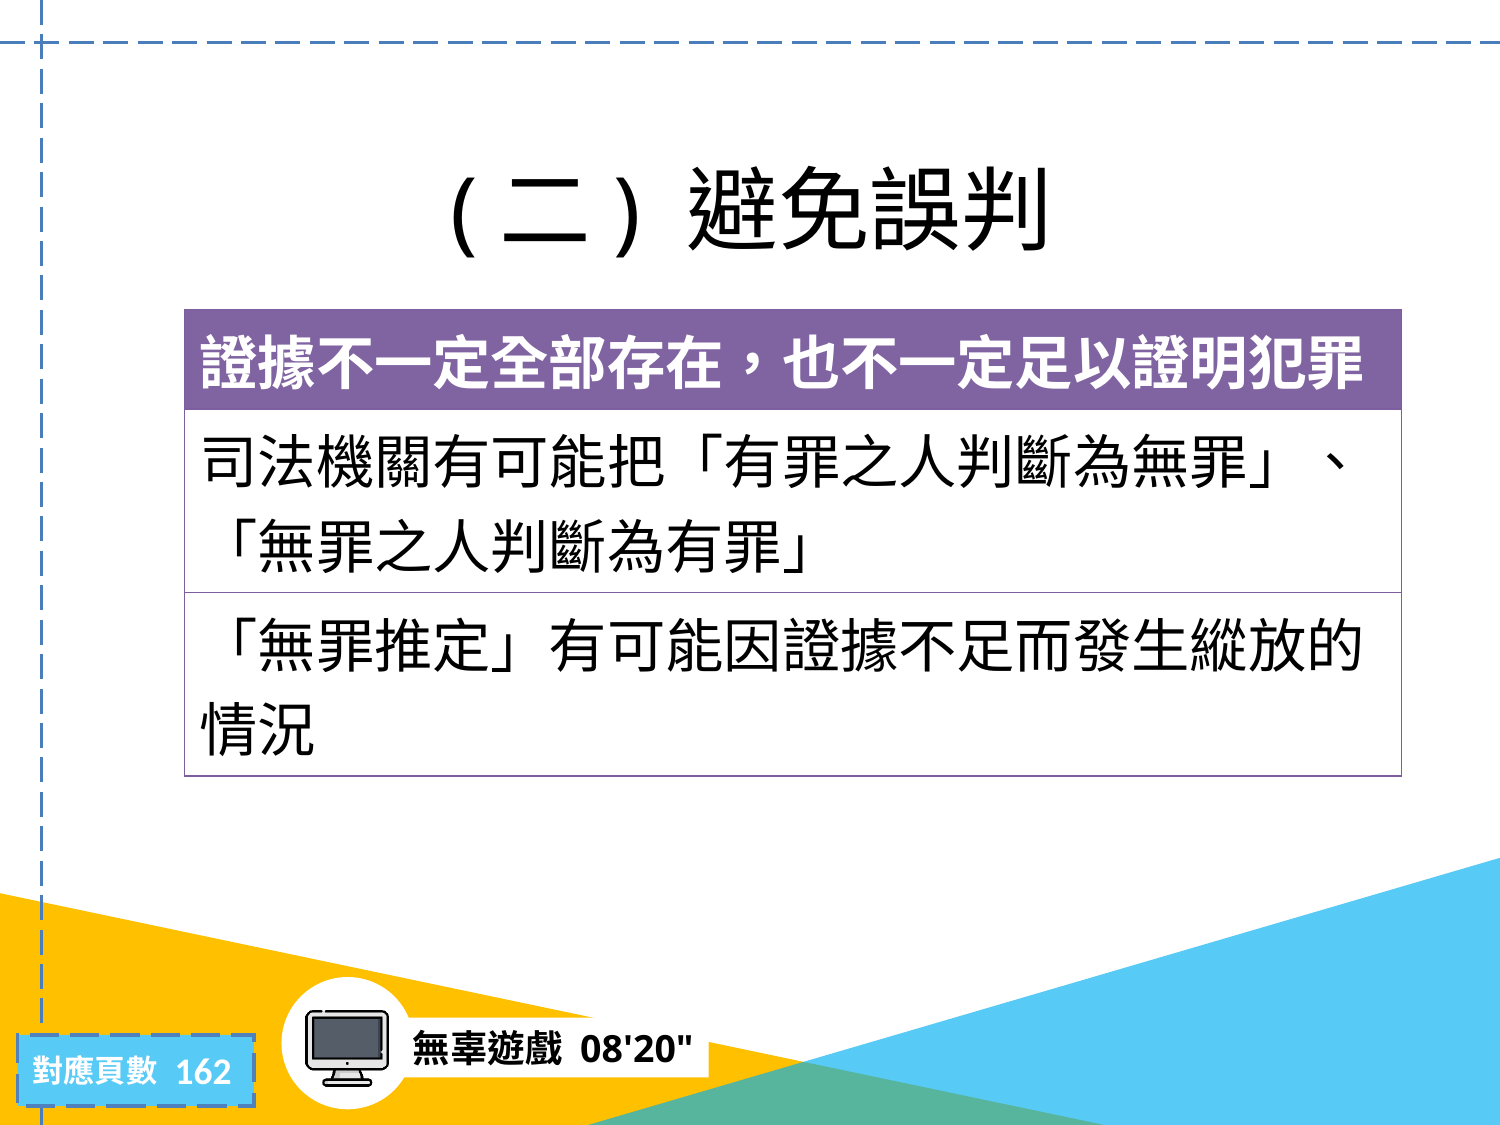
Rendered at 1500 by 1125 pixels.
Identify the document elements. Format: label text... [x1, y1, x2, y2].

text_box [281, 976, 709, 1110]
table_header 證據不一定全部存在，也不一定足以證明犯罪 [185, 310, 1401, 408]
table_cell 司法機關有可能把「有罪之人判斷為無罪」、 「無罪之人判斷為有罪」 [185, 410, 1401, 592]
title (二) 避免誤判 [76, 113, 1427, 302]
text_box 162 [159, 1039, 247, 1100]
table_cell 「無罪推定」有可能因證據不足而發生縱放的情況 [185, 593, 1401, 775]
text_box [274, 972, 740, 1108]
